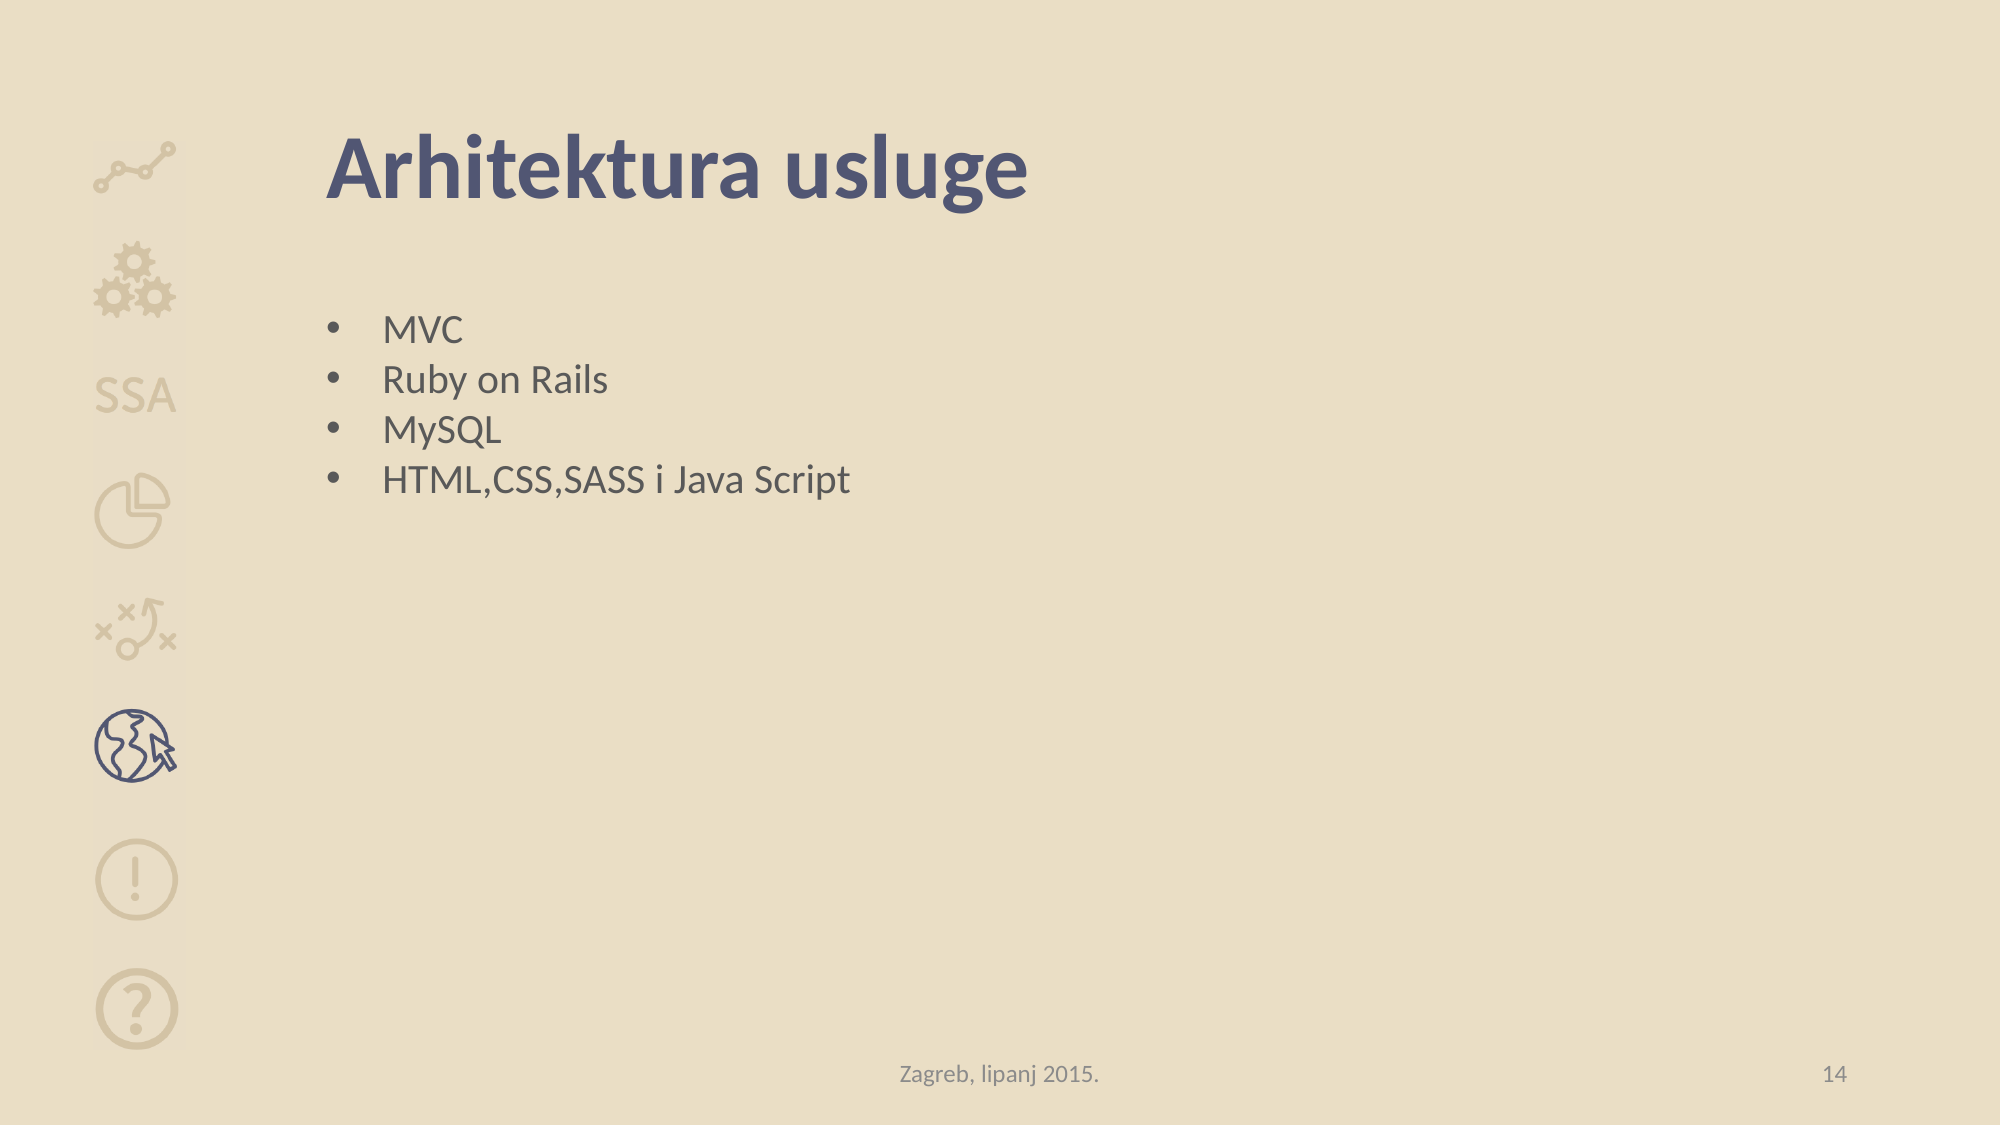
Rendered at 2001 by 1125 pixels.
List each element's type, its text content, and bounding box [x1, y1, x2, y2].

text_box MVC Ruby on Rails MySQL HTML,CSS,SASS i Java Script [311, 294, 1672, 560]
footer Zagreb, lipanj 2015. [662, 1042, 1338, 1103]
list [93, 141, 186, 1050]
title Arhitektura usluge [311, 59, 1927, 278]
slide_number 14 [1412, 1042, 1863, 1103]
